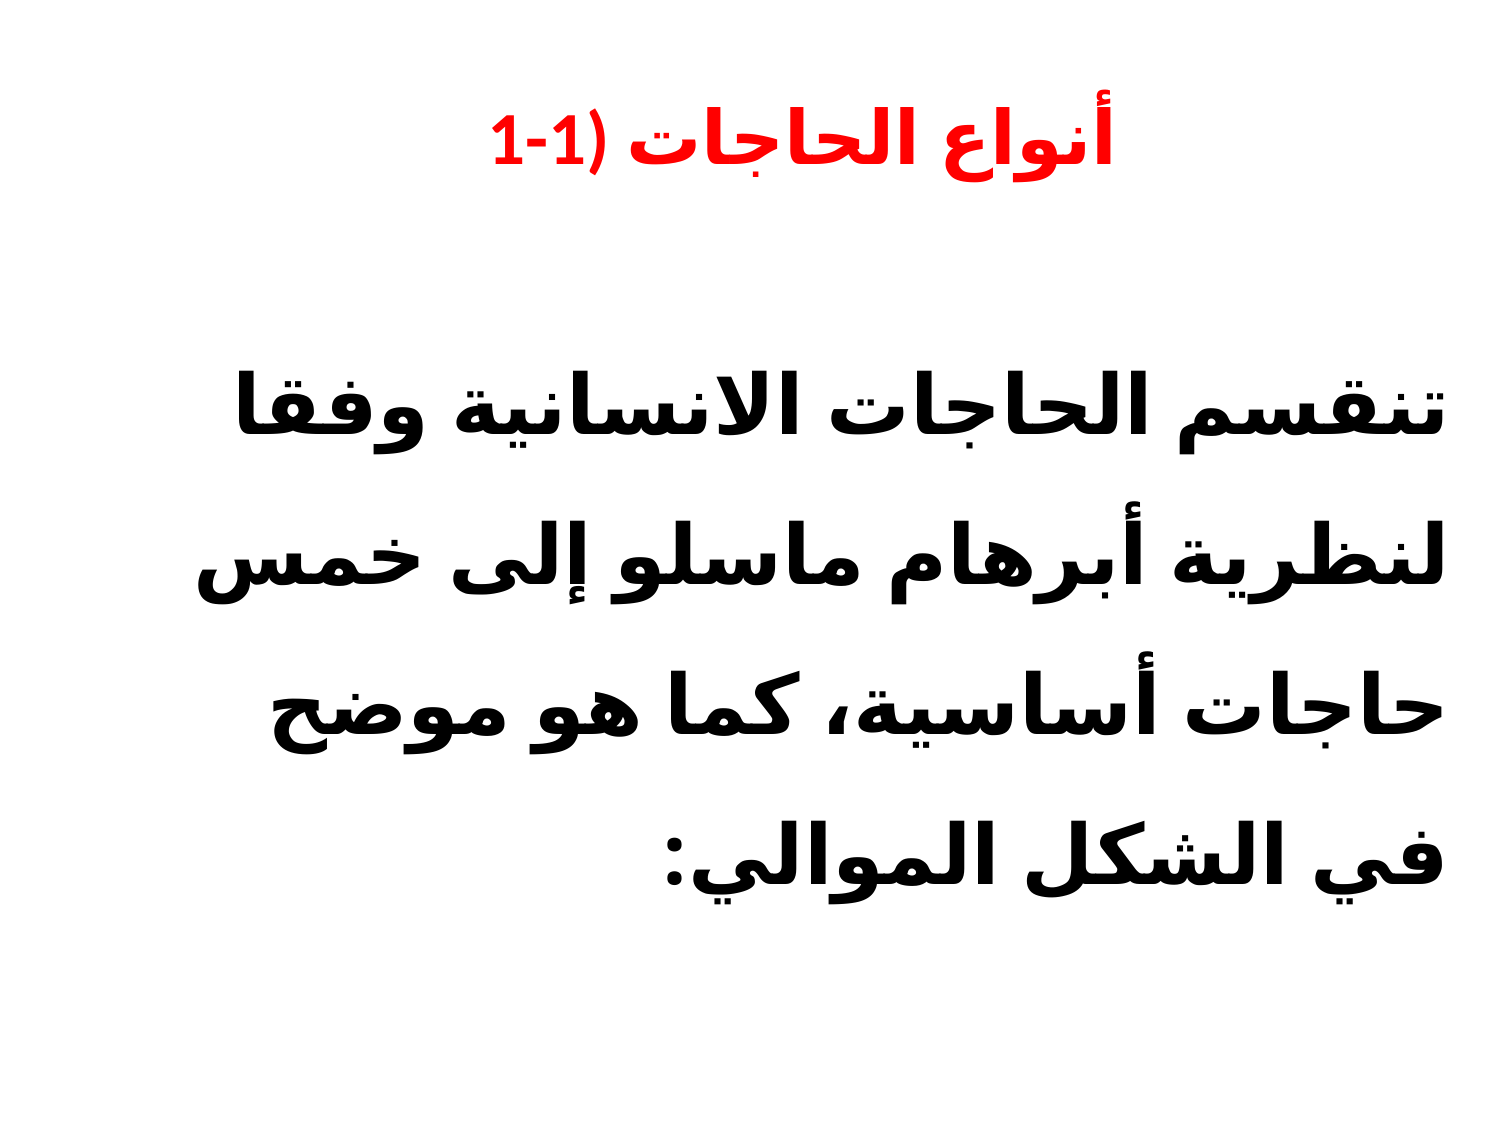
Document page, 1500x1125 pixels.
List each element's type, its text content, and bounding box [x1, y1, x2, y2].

subtitle 1-1) أنواع الحاجات تنقسم الحاجات الانسانية وفقا لنظرية أبرهام ماسلو إلى خمس حاجات أساسية، كما هو موضح في الشكل الموالي: [140, 82, 1465, 1055]
